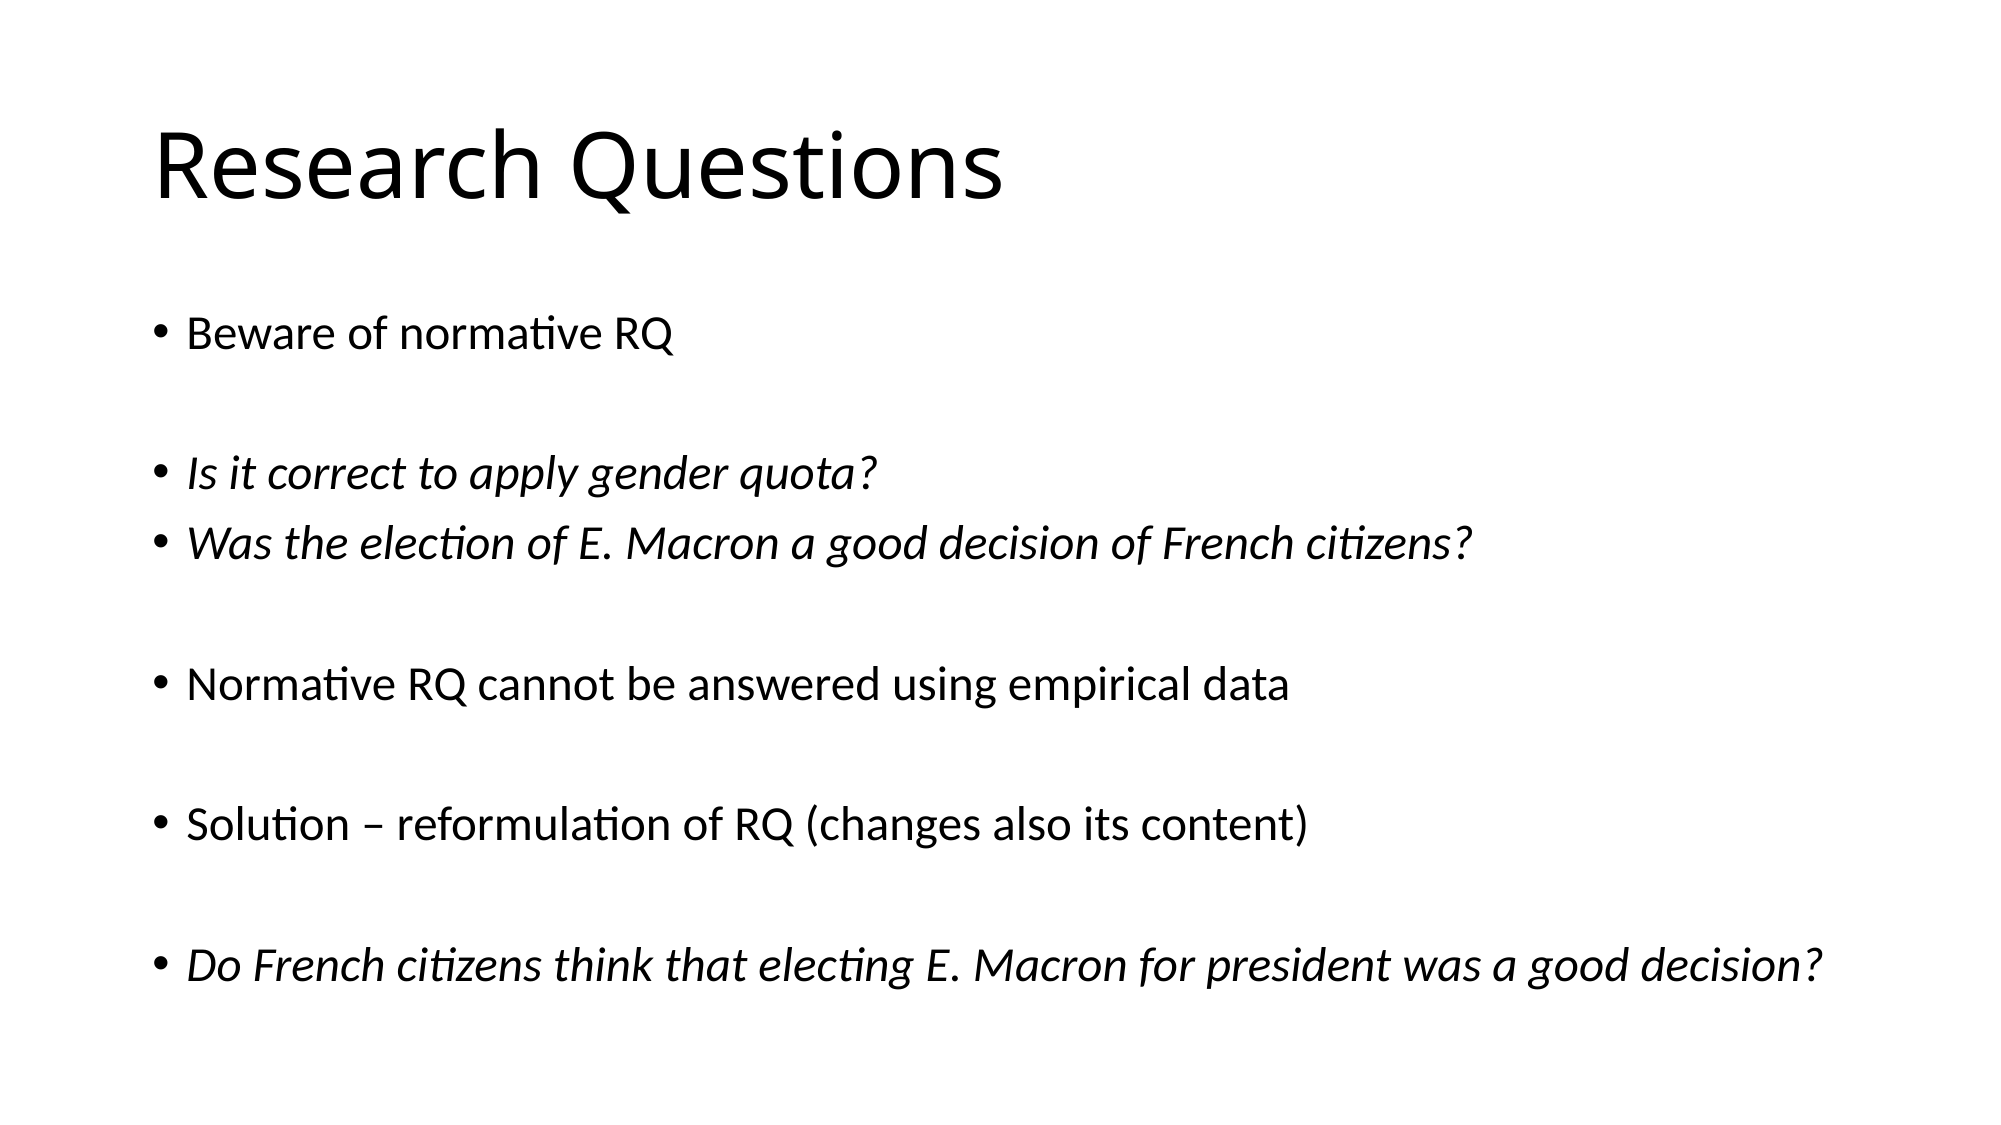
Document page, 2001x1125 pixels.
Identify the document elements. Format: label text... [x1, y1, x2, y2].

list Beware of normative RQ Is it correct to apply gender quota? Was the election of E. Macron a good decision of French citizens? Normative RQ cannot be answered using empirical data Solution – reformulation of RQ (changes also its content) Do French citizens think that electing E. Macron for president was a good decision? [137, 299, 1863, 1014]
title Research Questions [137, 59, 1863, 278]
